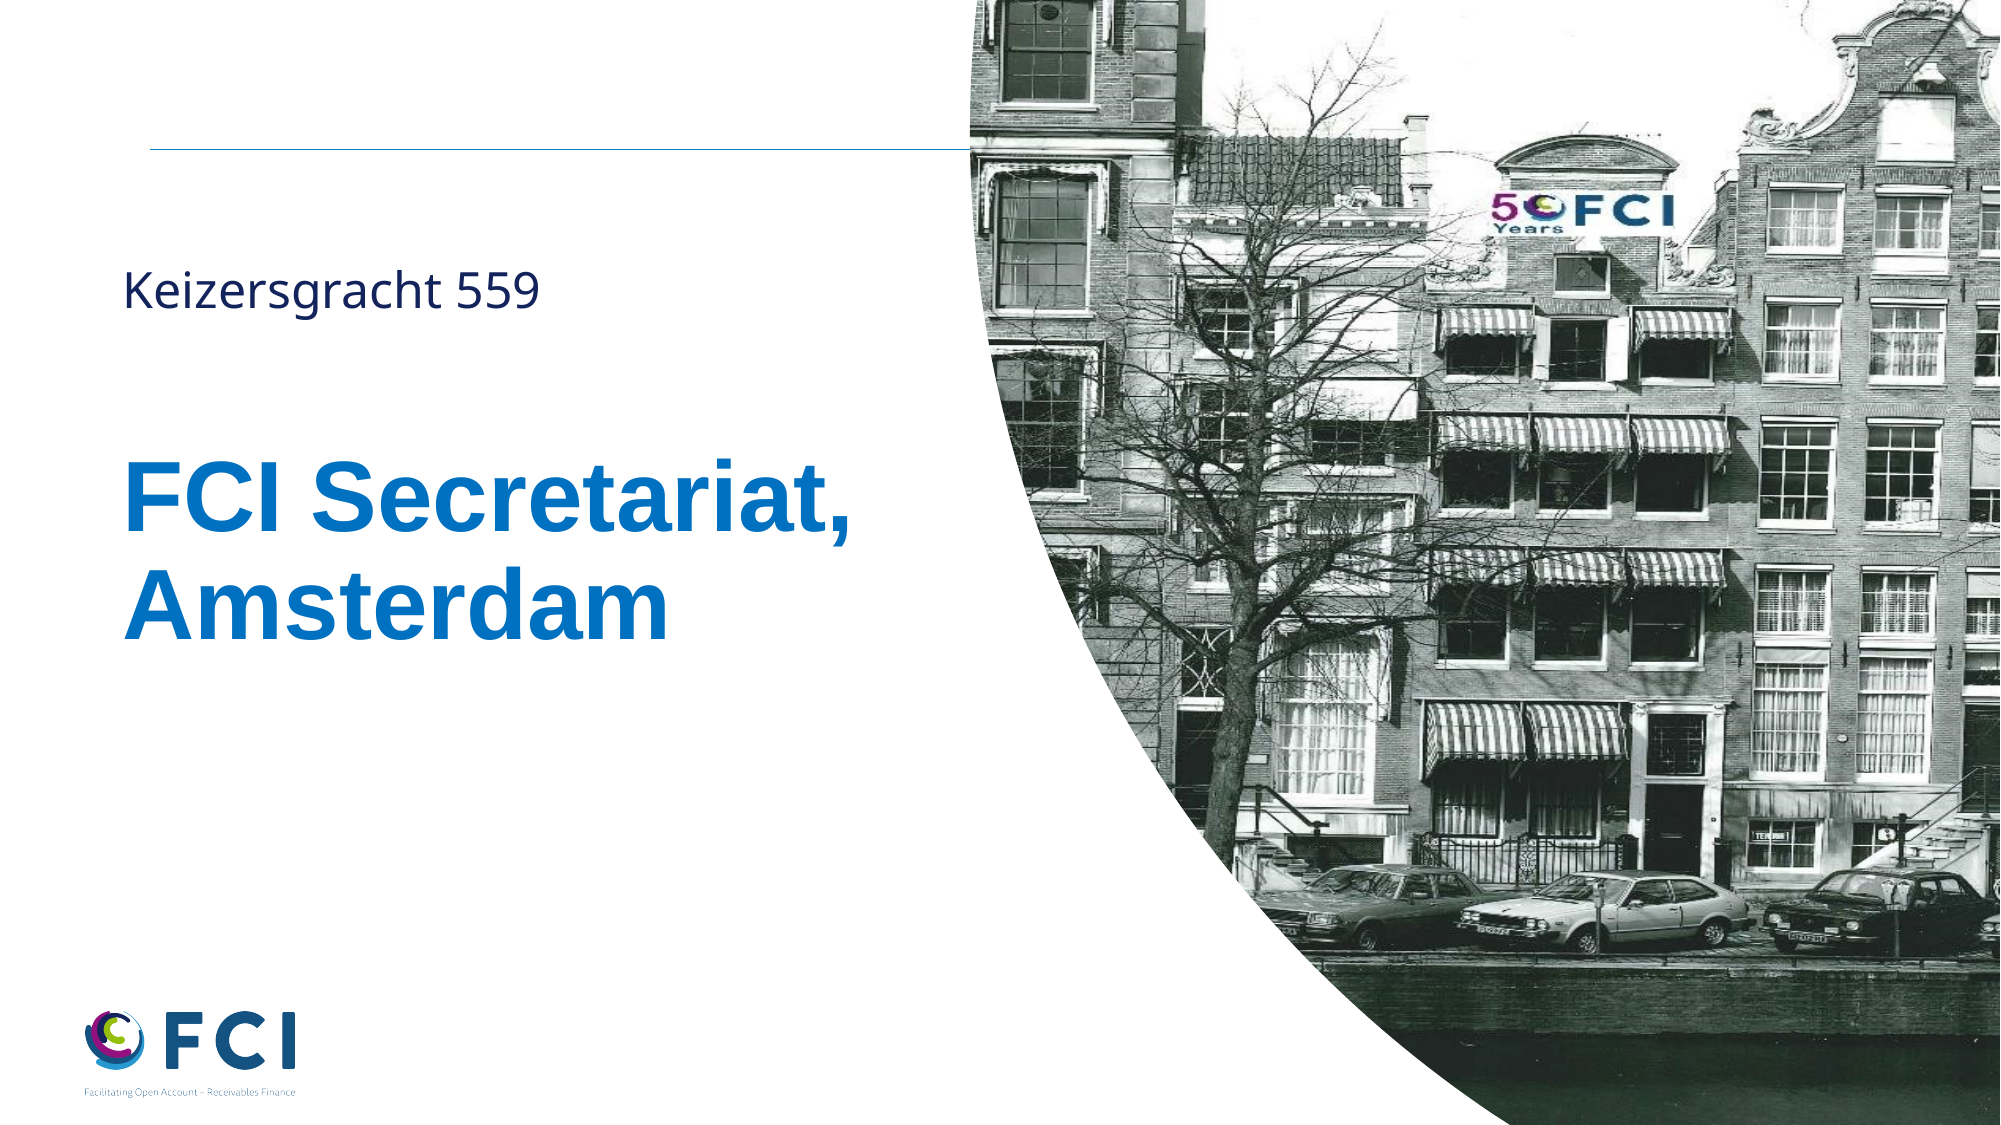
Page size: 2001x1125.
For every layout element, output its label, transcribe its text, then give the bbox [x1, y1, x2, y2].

title FCI Secretariat, Amsterdam [107, 438, 969, 837]
picture [969, 0, 2000, 1125]
picture [85, 1011, 295, 1098]
subtitle Keizersgracht 559 [107, 54, 889, 326]
